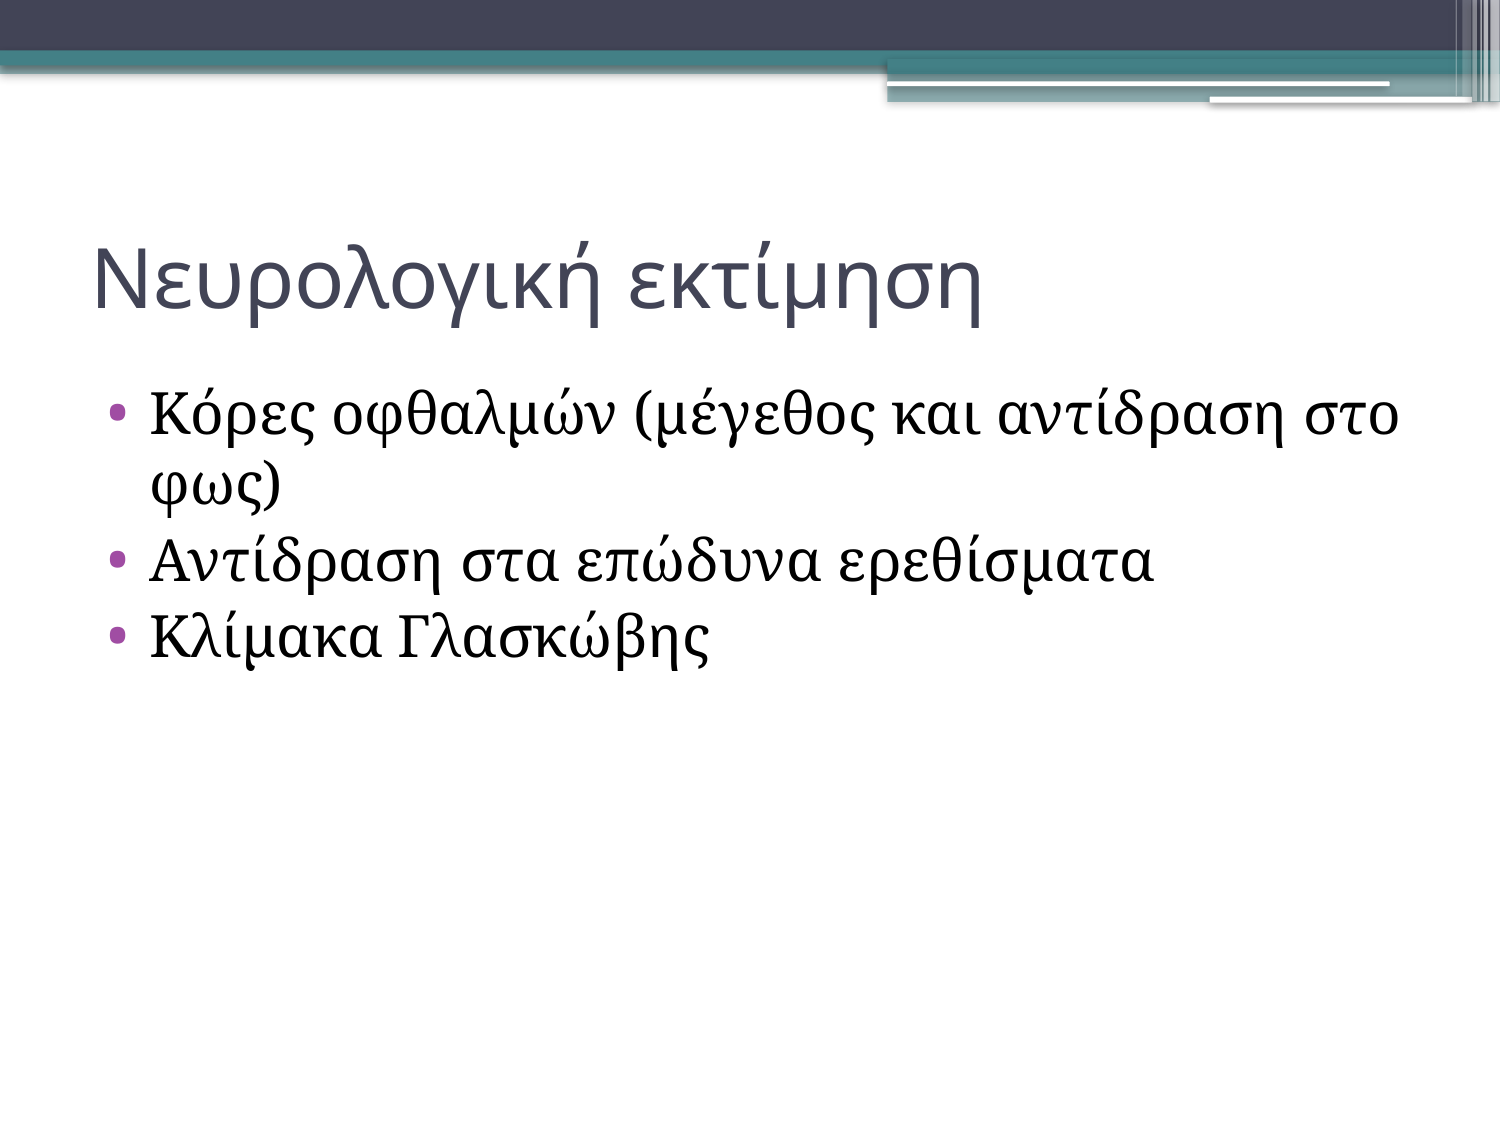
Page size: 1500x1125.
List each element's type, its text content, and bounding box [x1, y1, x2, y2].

title Νευρολογική εκτίμηση [74, 187, 1426, 363]
list Κόρες οφθαλμών (μέγεθος και αντίδραση στο φως) Αντίδραση στα επώδυνα ερεθίσματα Κλίμακα Γλασκώβης [74, 368, 1426, 1079]
